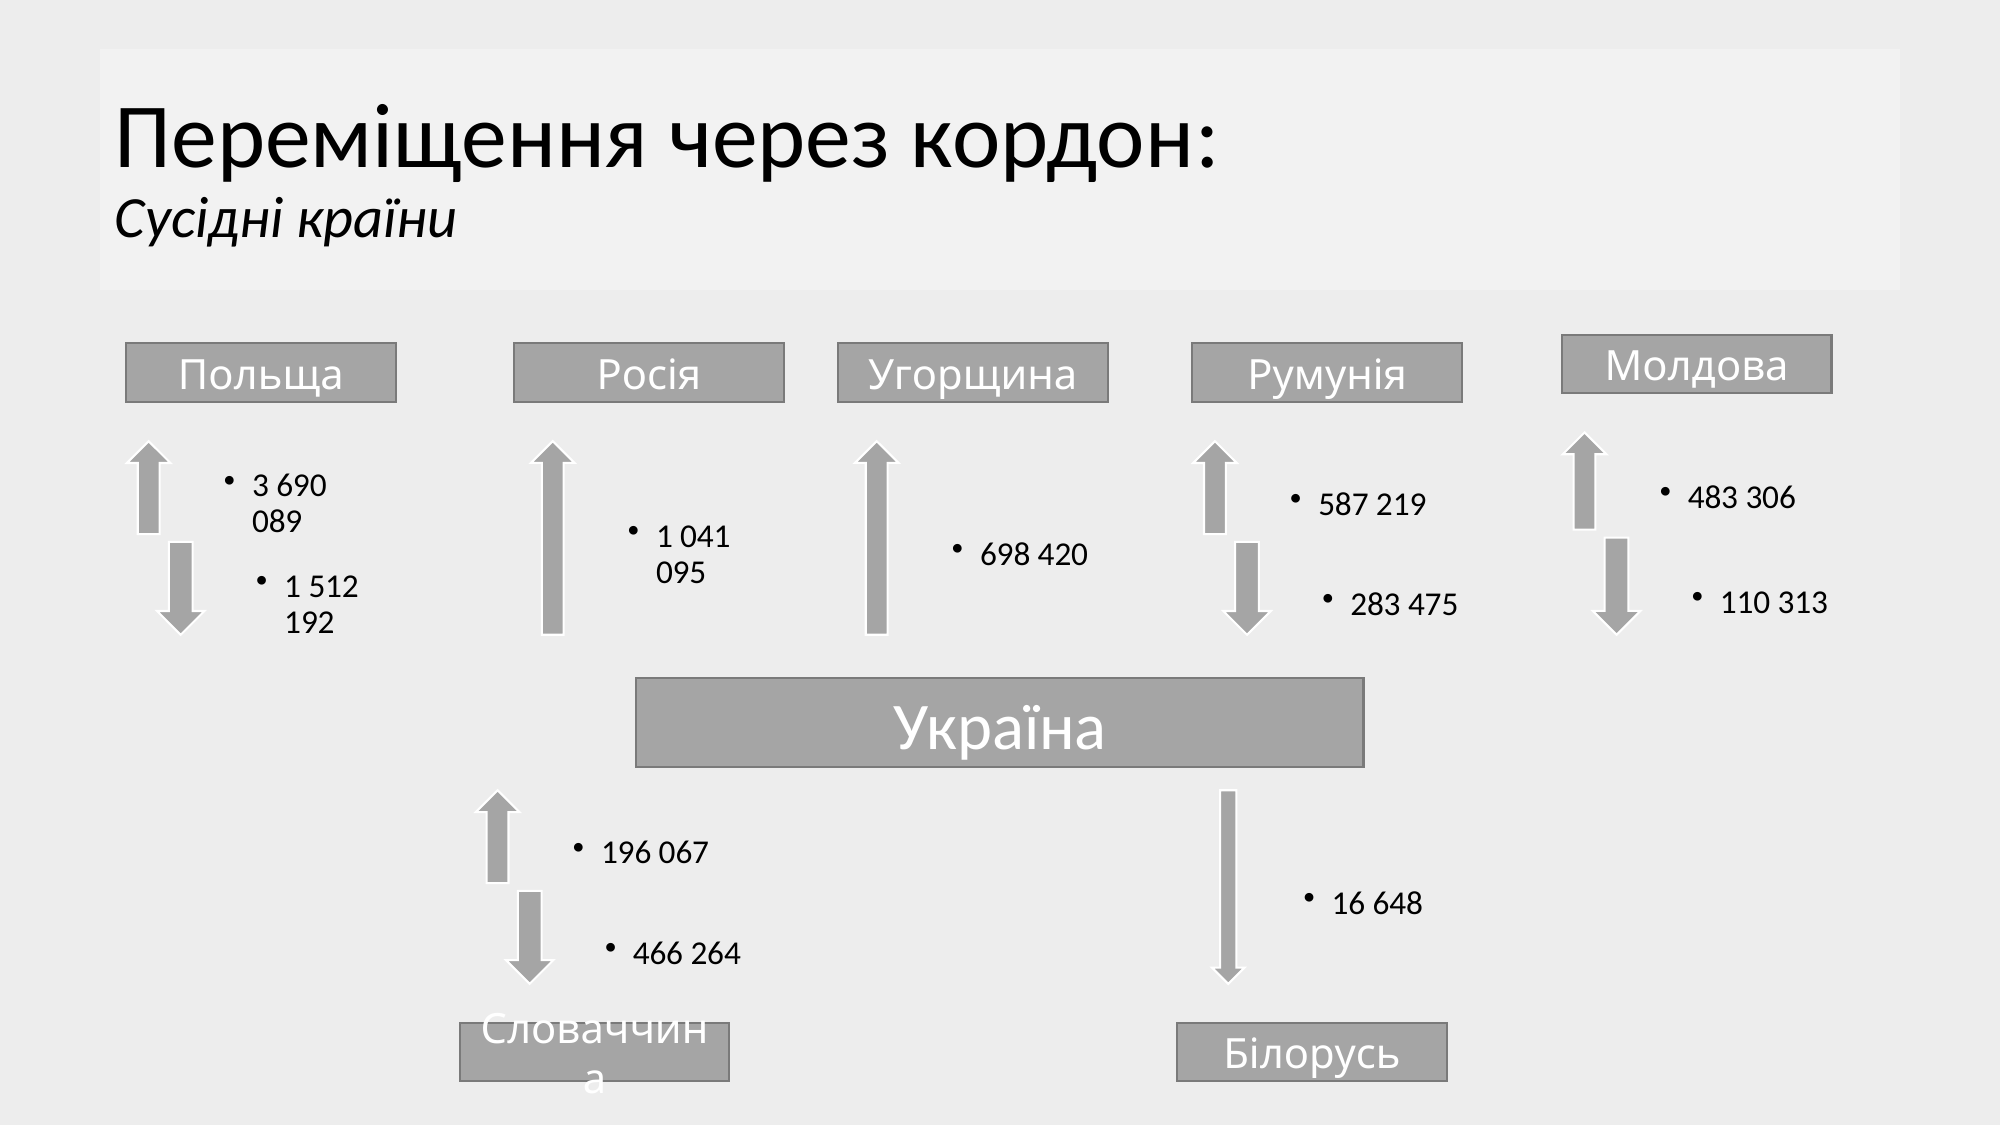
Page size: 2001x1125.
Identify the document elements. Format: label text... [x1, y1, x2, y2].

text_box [822, 441, 1147, 635]
text_box Росія [513, 342, 785, 403]
title Переміщення через кордон: Сусідні країни [99, 48, 1900, 291]
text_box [1546, 432, 1871, 635]
text_box Словаччина [459, 1022, 730, 1082]
text_box Молдова [1561, 334, 1833, 394]
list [110, 441, 435, 635]
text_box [1177, 790, 1502, 984]
text_box Україна [635, 677, 1365, 768]
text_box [498, 441, 822, 635]
text_box Білорусь [1176, 1022, 1448, 1082]
text_box Угорщина [837, 342, 1109, 403]
text_box Польща [125, 342, 397, 403]
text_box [459, 790, 784, 984]
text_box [1177, 441, 1502, 635]
text_box Румунія [1191, 342, 1463, 403]
